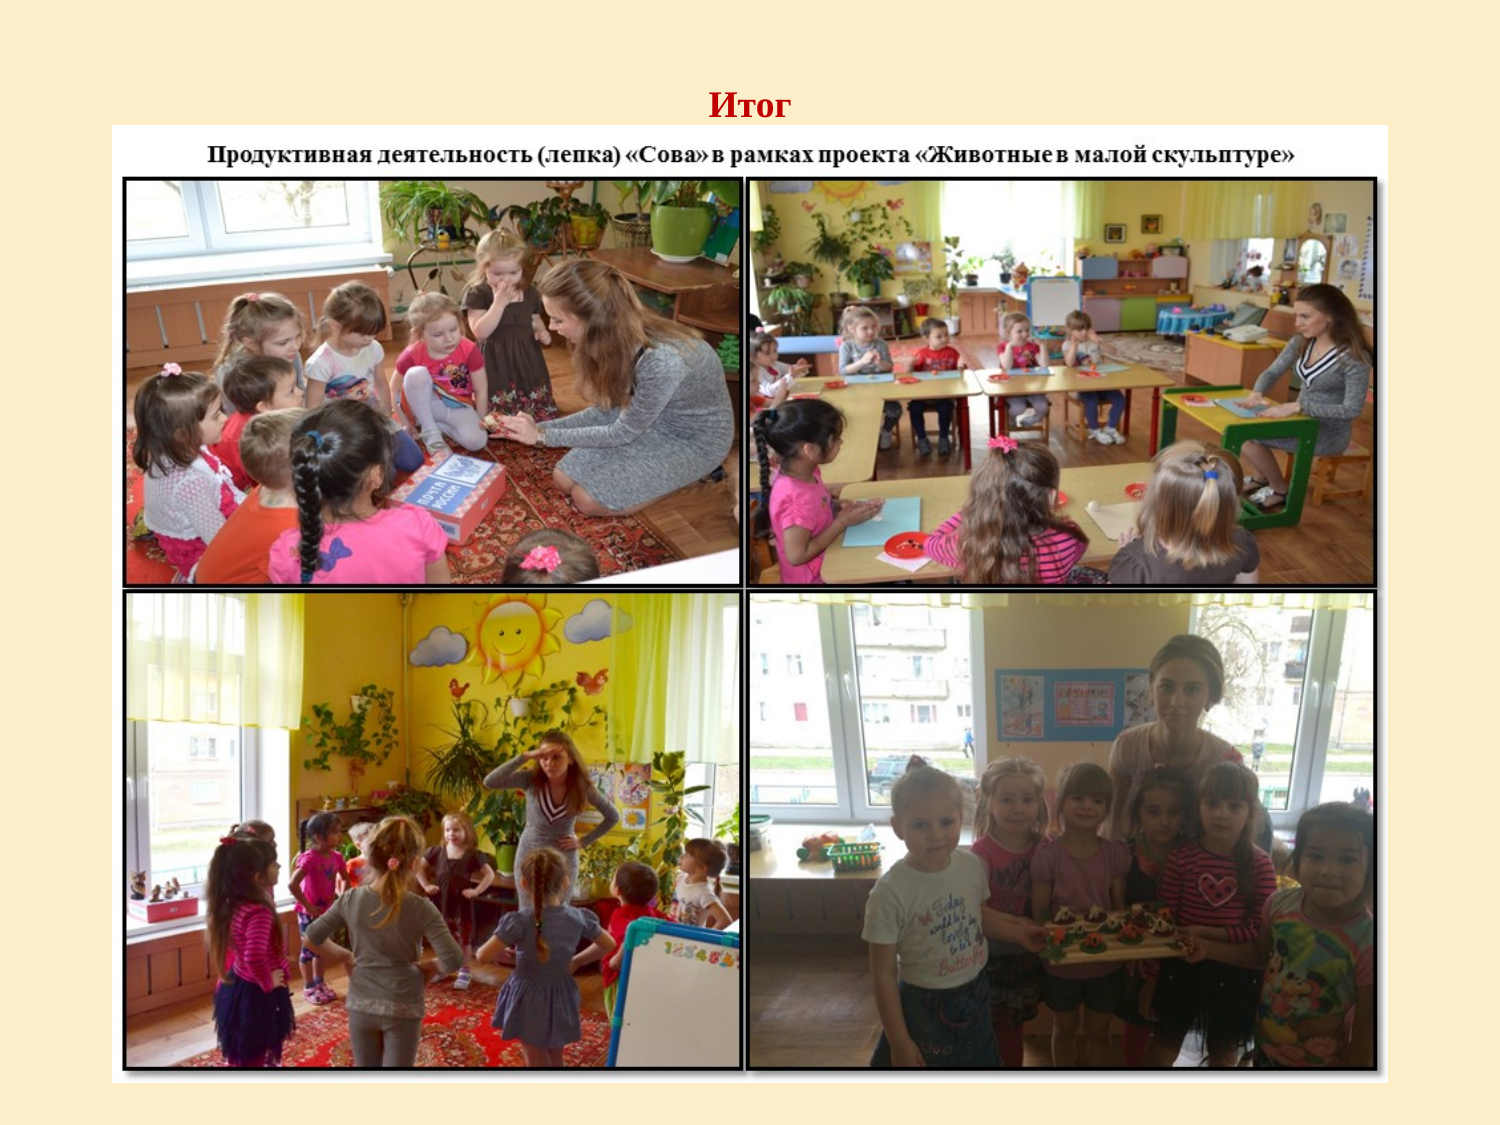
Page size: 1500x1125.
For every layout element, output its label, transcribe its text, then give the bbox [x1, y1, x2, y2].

picture [111, 125, 1389, 1083]
title Итог [75, 45, 1425, 161]
